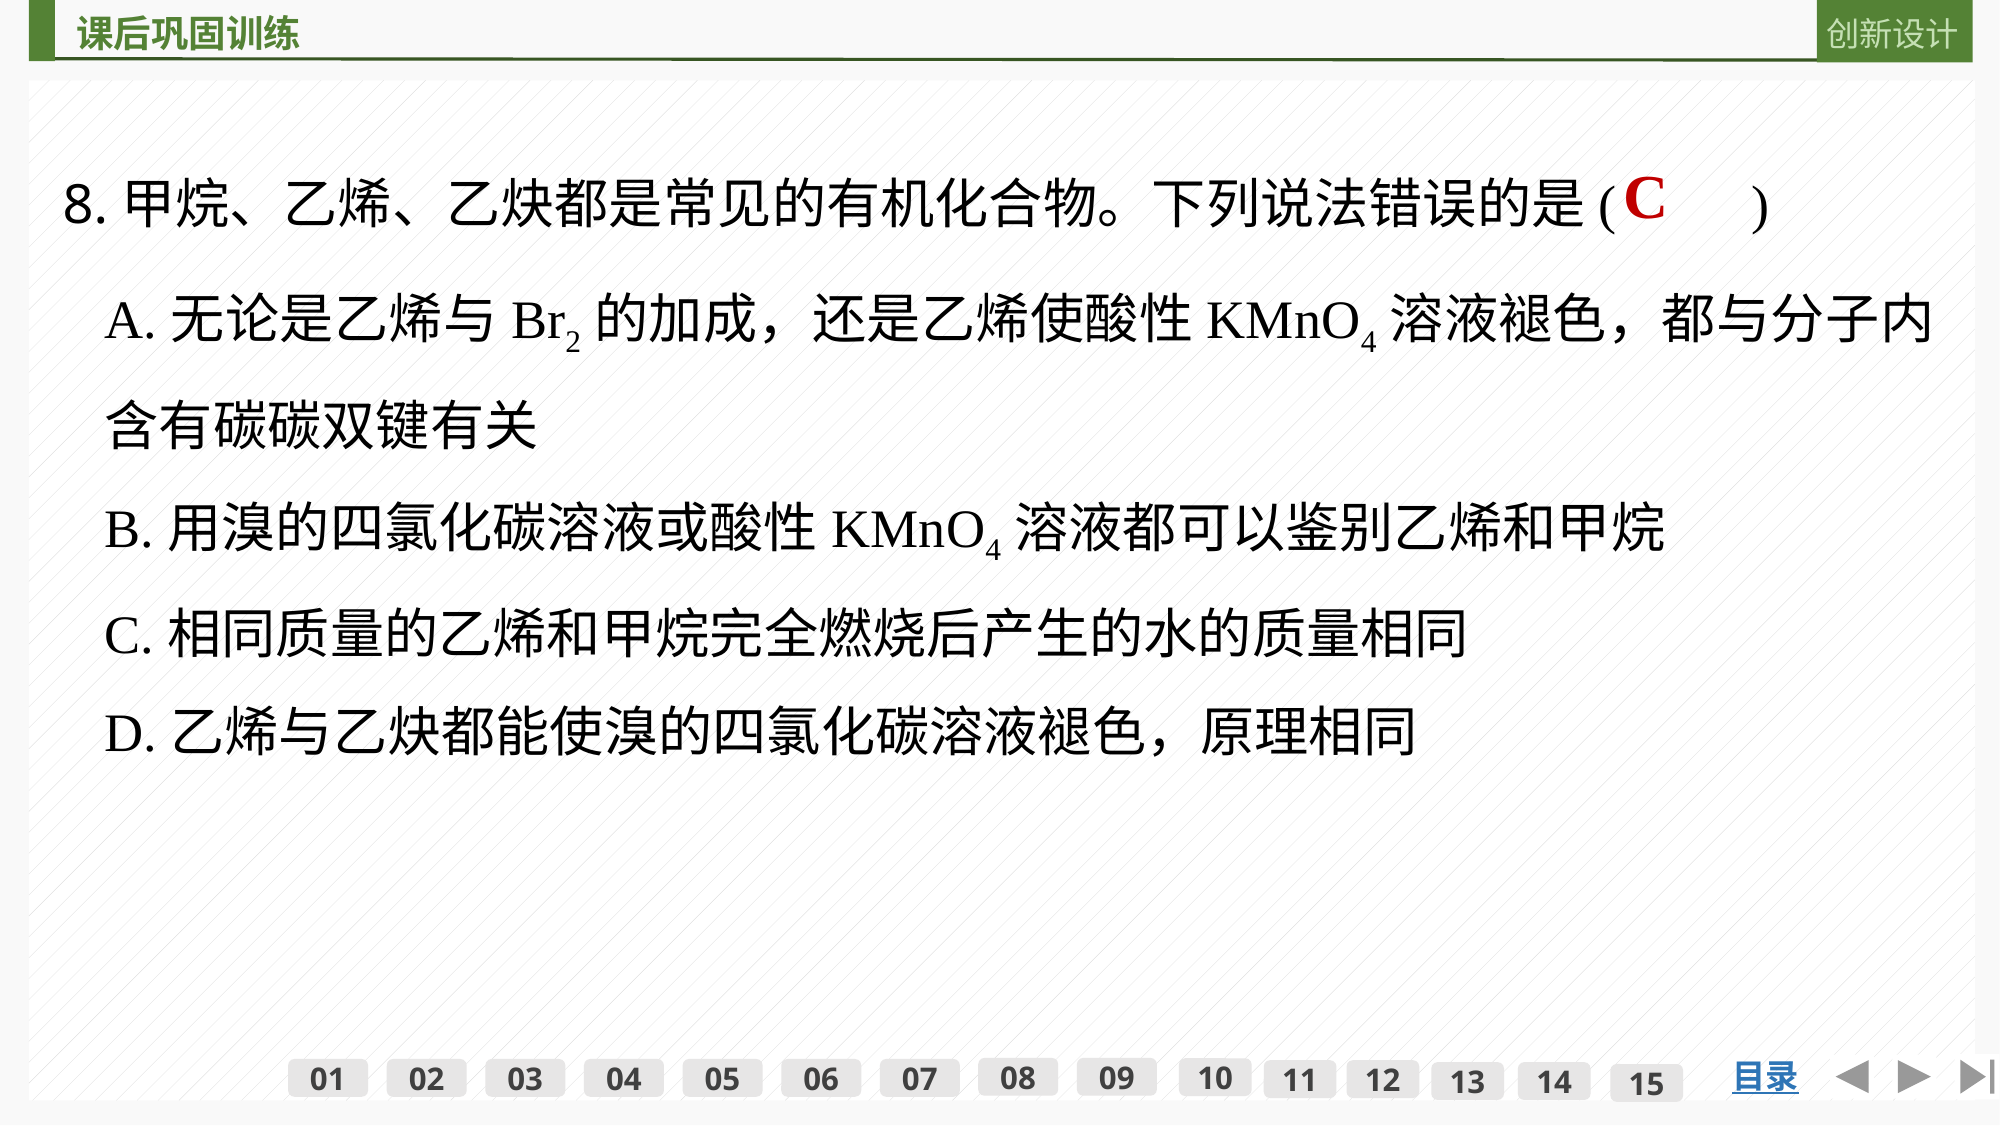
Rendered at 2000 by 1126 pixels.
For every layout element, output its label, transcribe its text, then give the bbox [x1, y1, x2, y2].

text_box C [1609, 149, 1677, 239]
text_box A.无论是乙烯与Br2的加成，还是乙烯使酸性KMnO4溶液褪色，都与分子内含有碳碳双键有关 B.用溴的四氯化碳溶液或酸性KMnO4溶液都可以鉴别乙烯和甲烷 C.相同质量的乙烯和甲烷完全燃烧后产生的水的质量相同 D.乙烯与乙炔都能使溴的四氯化碳溶液褪色，原理相同 [84, 237, 1955, 772]
text_box 8.甲烷、乙烯、乙炔都是常见的有机化合物。下列说法错误的是( ) [42, 126, 1955, 245]
